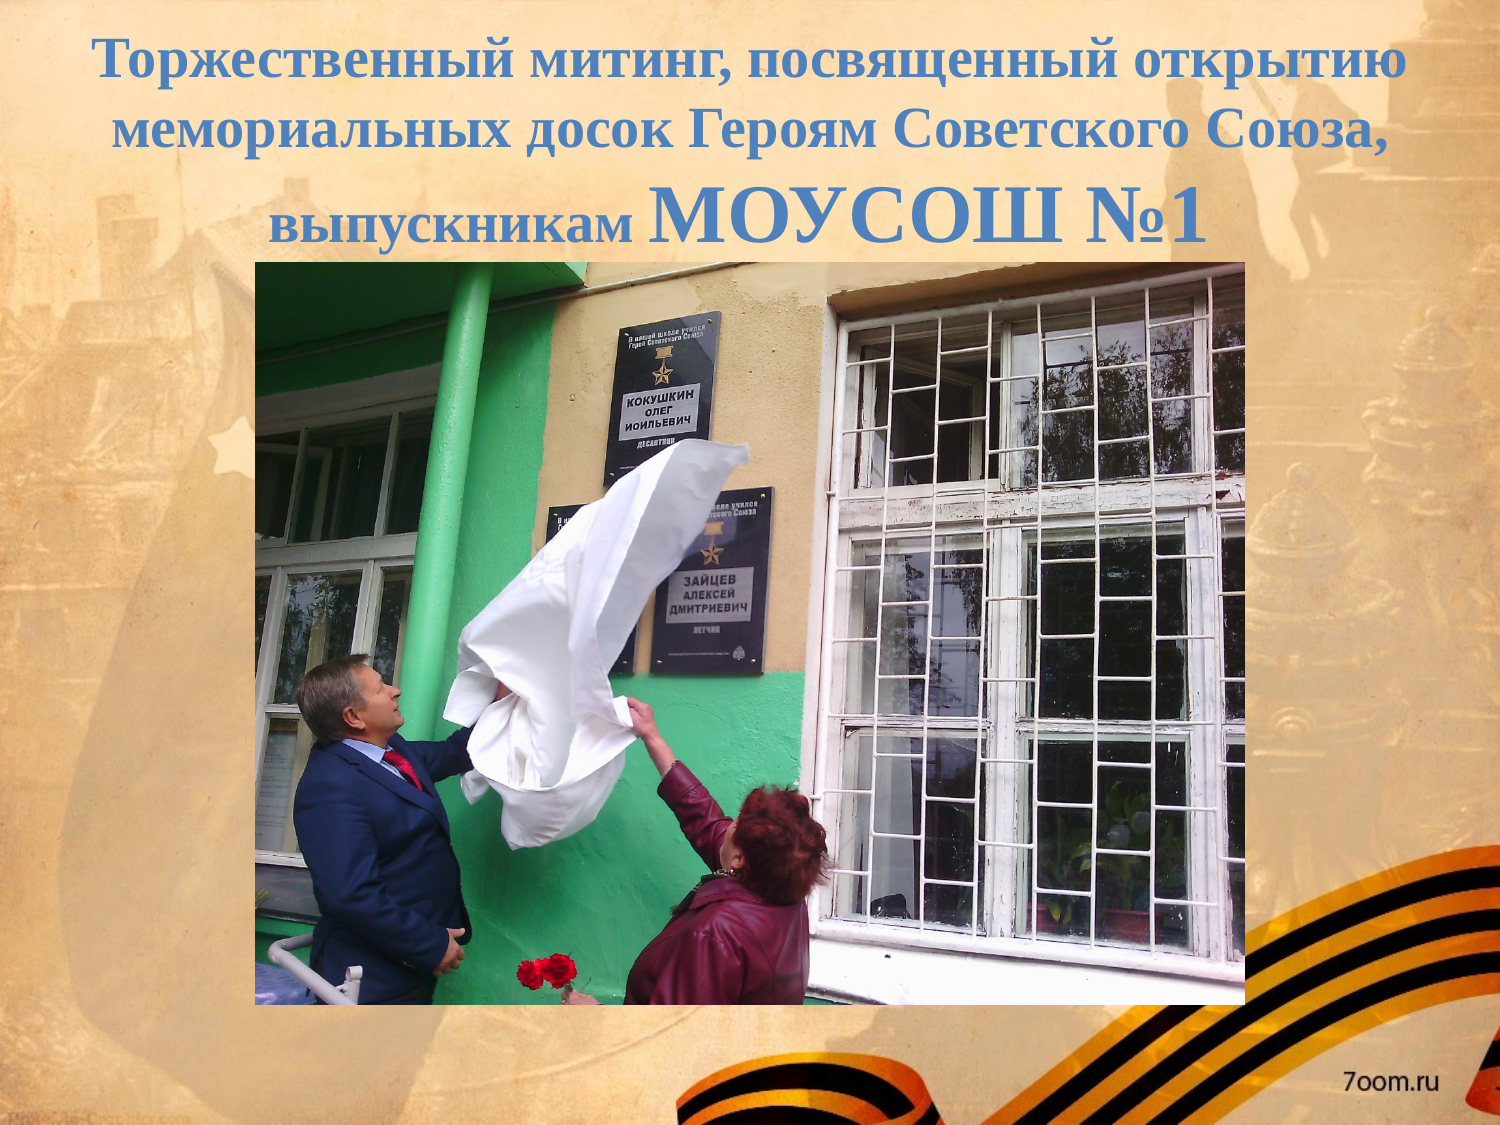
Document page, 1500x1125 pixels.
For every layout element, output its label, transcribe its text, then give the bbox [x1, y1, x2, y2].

picture [0, 0, 1500, 1125]
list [254, 262, 1246, 1006]
title Торжественный митинг, посвященный открытию мемориальных досок Героям Советского Союза, выпускникам МОУСОШ №1 [75, 45, 1425, 233]
